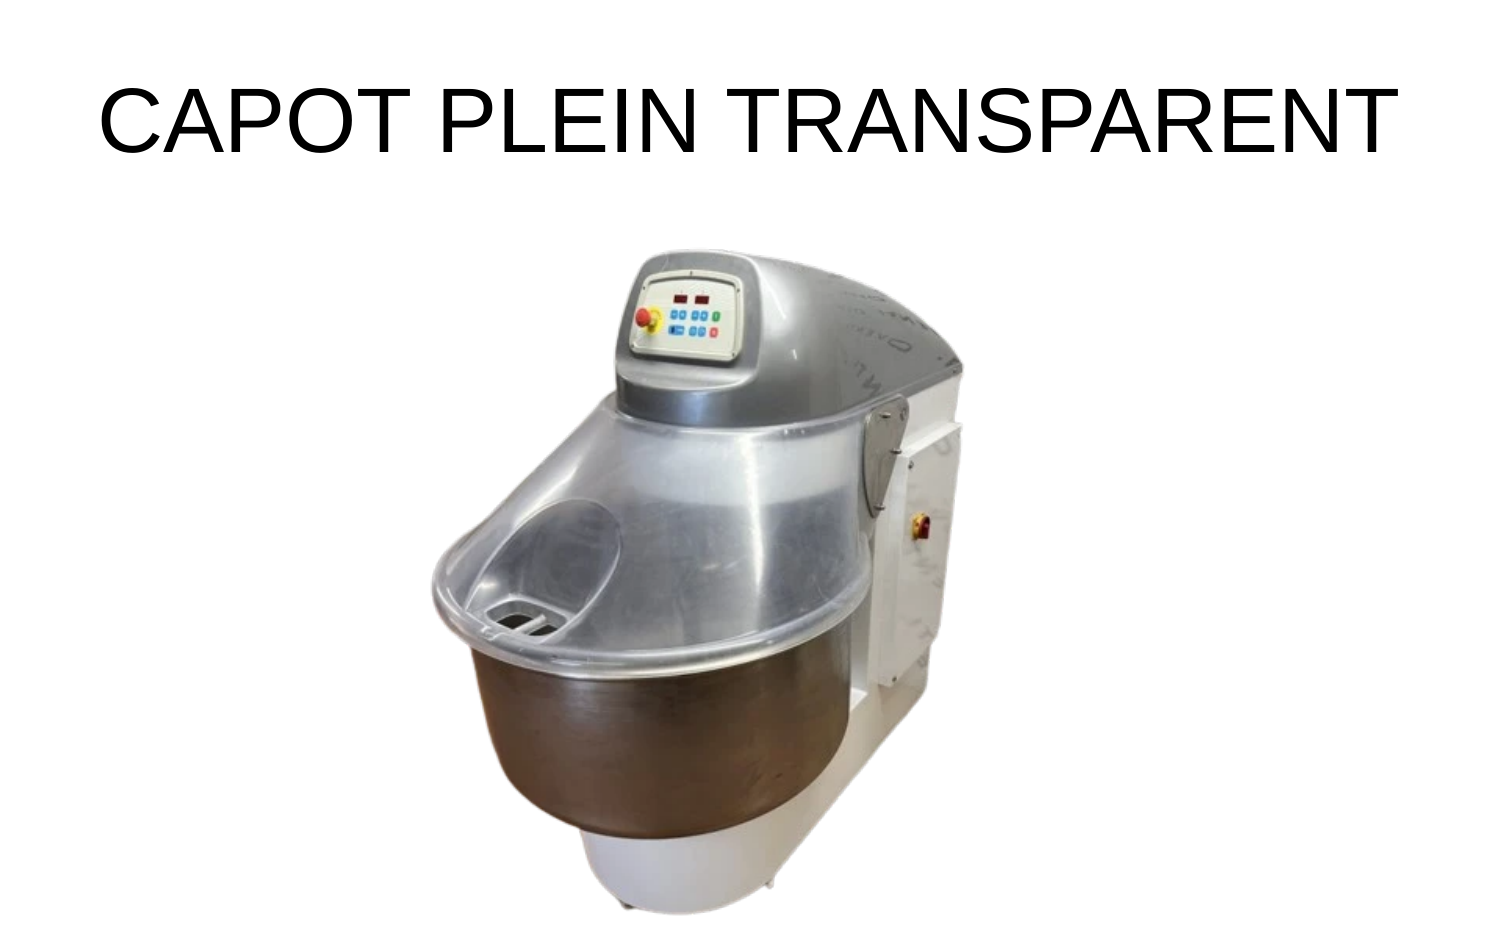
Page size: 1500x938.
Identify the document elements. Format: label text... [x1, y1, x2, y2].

title CAPOT PLEIN TRANSPARENT [75, 37, 1425, 194]
picture [359, 198, 1141, 938]
